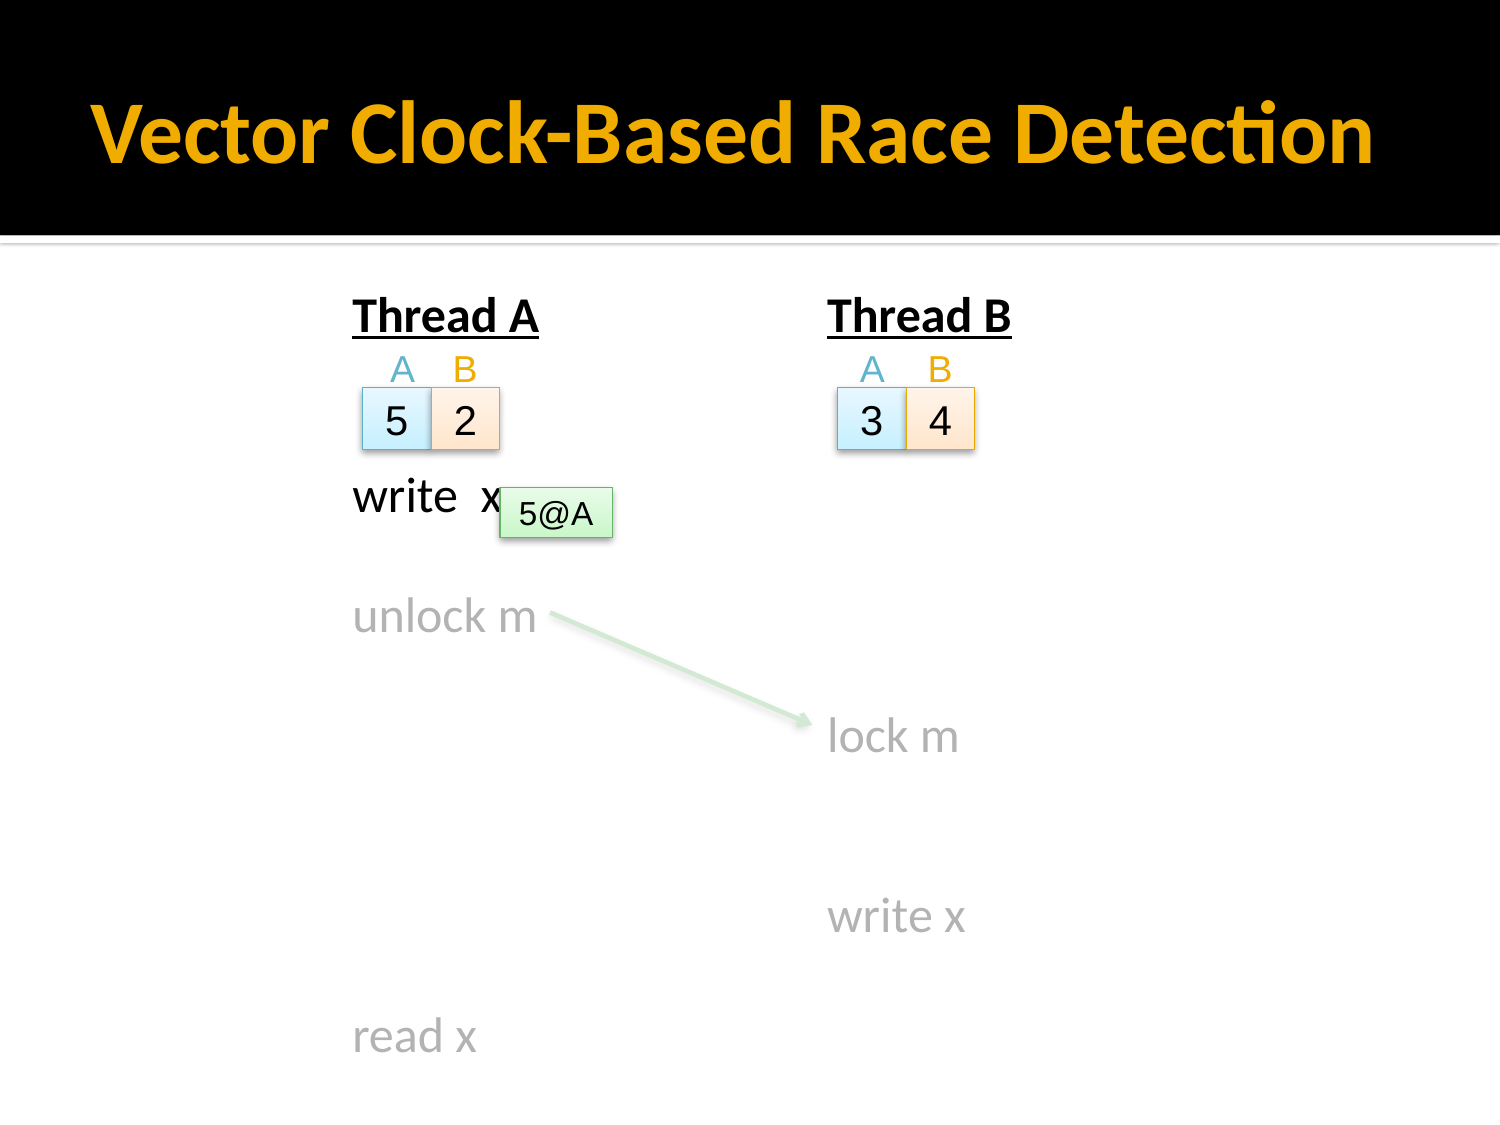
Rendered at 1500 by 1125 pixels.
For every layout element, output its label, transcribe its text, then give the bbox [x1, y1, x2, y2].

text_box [549, 612, 813, 725]
text_box Thread B lock m write x [812, 274, 1050, 546]
text_box B [437, 337, 493, 385]
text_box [837, 387, 975, 450]
text_box A [375, 337, 431, 385]
title Vector Clock-Based Race Detection [75, 25, 1500, 231]
text_box Thread A write x unlock m read x [337, 274, 575, 546]
text_box 5@A [499, 487, 613, 538]
text_box B [912, 337, 968, 385]
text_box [362, 387, 500, 450]
text_box [0, 546, 1500, 1125]
text_box A [844, 337, 900, 385]
